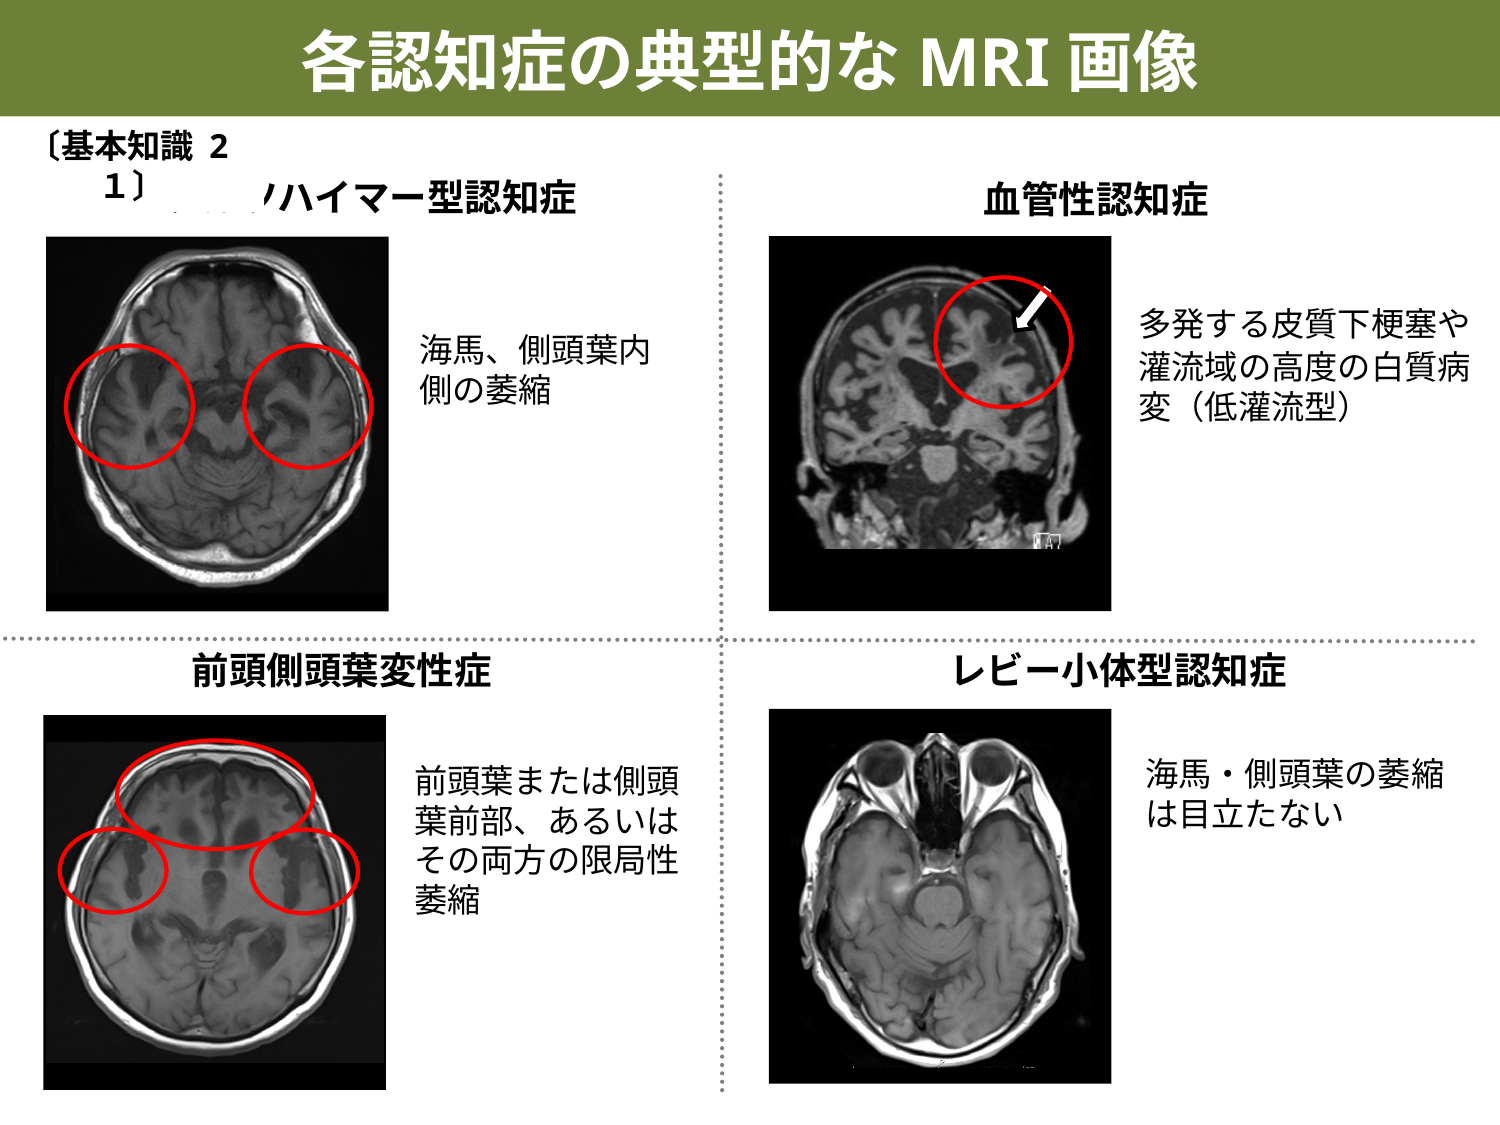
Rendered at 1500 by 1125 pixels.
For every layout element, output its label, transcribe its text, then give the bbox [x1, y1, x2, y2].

text_box 海馬、側頭葉内側の萎縮 [404, 321, 697, 416]
text_box 前頭側頭葉変性症 [132, 639, 551, 700]
picture [790, 733, 1091, 1069]
text_box [46, 598, 389, 612]
text_box アルツハイマー型認知症 [115, 166, 628, 227]
text_box [46, 236, 389, 241]
text_box [0, 0, 1500, 119]
picture [45, 239, 387, 593]
text_box 多発する皮質下梗塞や 灌流域の高度の白質病変（低灌流型） [1123, 295, 1492, 477]
picture [45, 741, 384, 1064]
text_box [43, 715, 386, 743]
picture [780, 257, 1092, 549]
title 各認知症の典型的なMRI画像 [37, 17, 1463, 102]
text_box 海馬・側頭葉の萎縮は目立たない [1130, 746, 1485, 841]
text_box [768, 236, 1112, 612]
text_box レビー小体型認知症 [934, 639, 1302, 700]
text_box 〔基本知識 2１〕 [0, 117, 265, 213]
text_box 血管性認知症 [953, 168, 1240, 229]
text_box 前頭葉または側頭葉前部、あるいはその両方の限局性萎縮 [399, 752, 709, 927]
text_box [768, 708, 1112, 1084]
text_box [43, 1069, 386, 1090]
